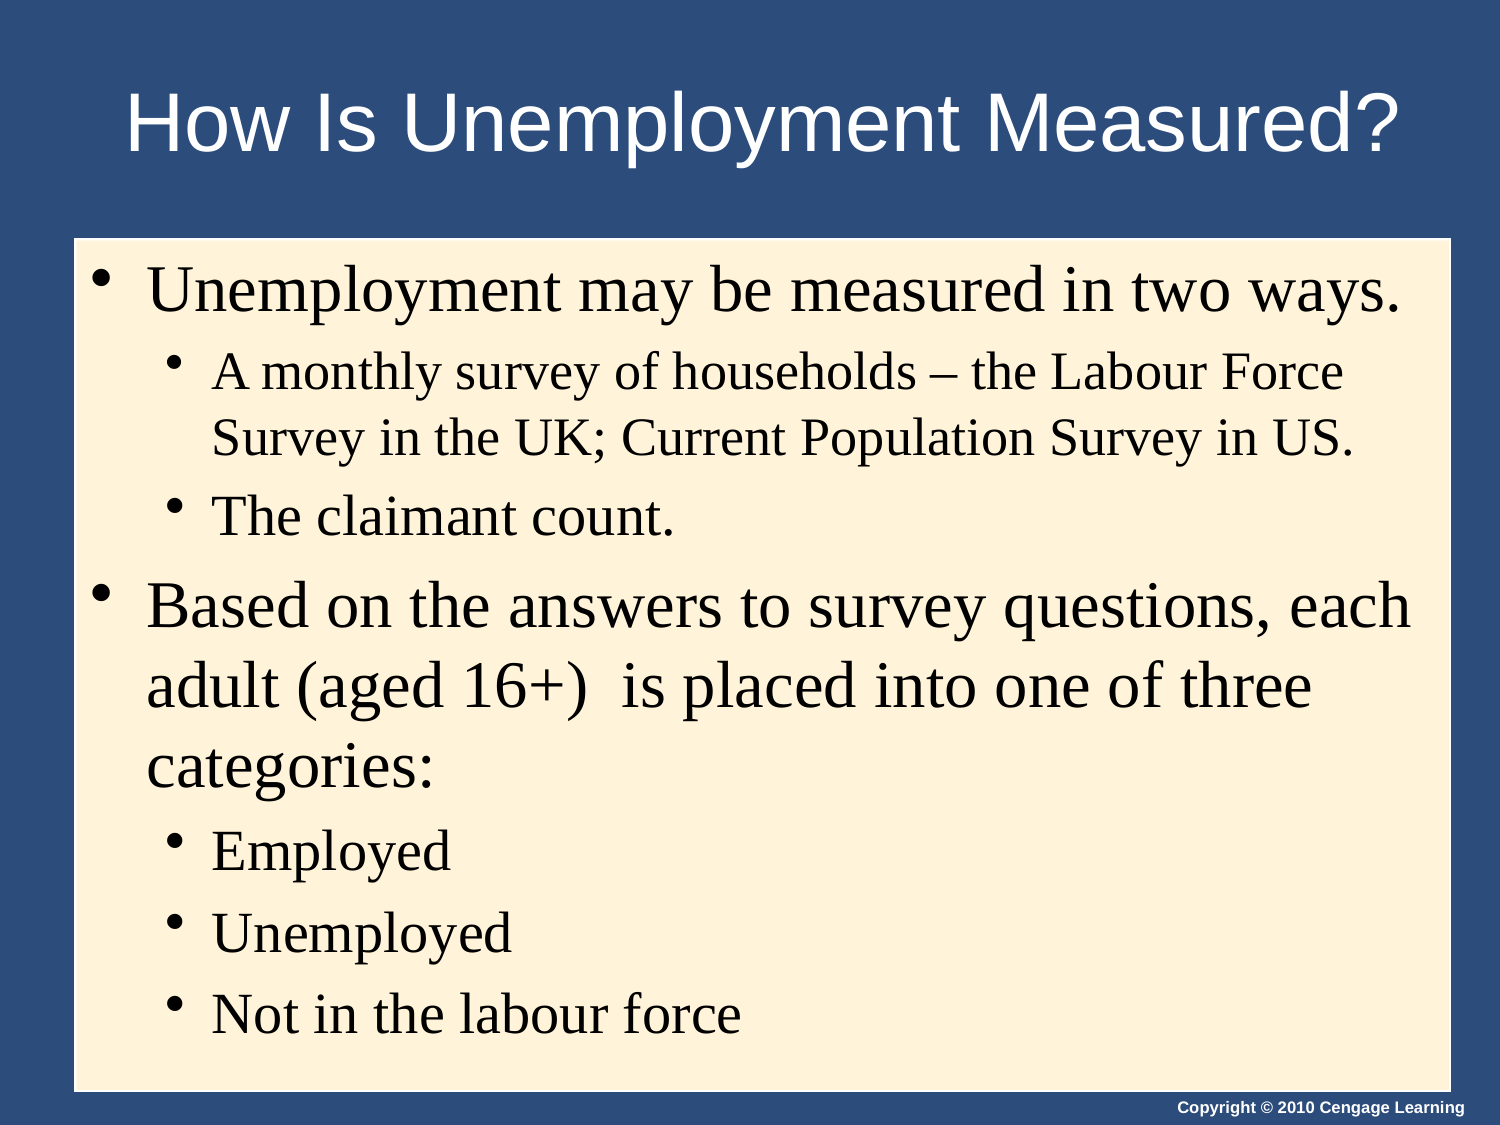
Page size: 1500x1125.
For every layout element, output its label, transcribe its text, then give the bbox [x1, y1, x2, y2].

list Unemployment may be measured in two ways. A monthly survey of households – the Labour Force Survey in the UK; Current Population Survey in US. The claimant count. Based on the answers to survey questions, each adult (aged 16+) is placed into one of three categories: Employed Unemployed Not in the labour force [74, 237, 1450, 1090]
title How Is Unemployment Measured? [74, 24, 1451, 226]
picture [74, 238, 1451, 1092]
